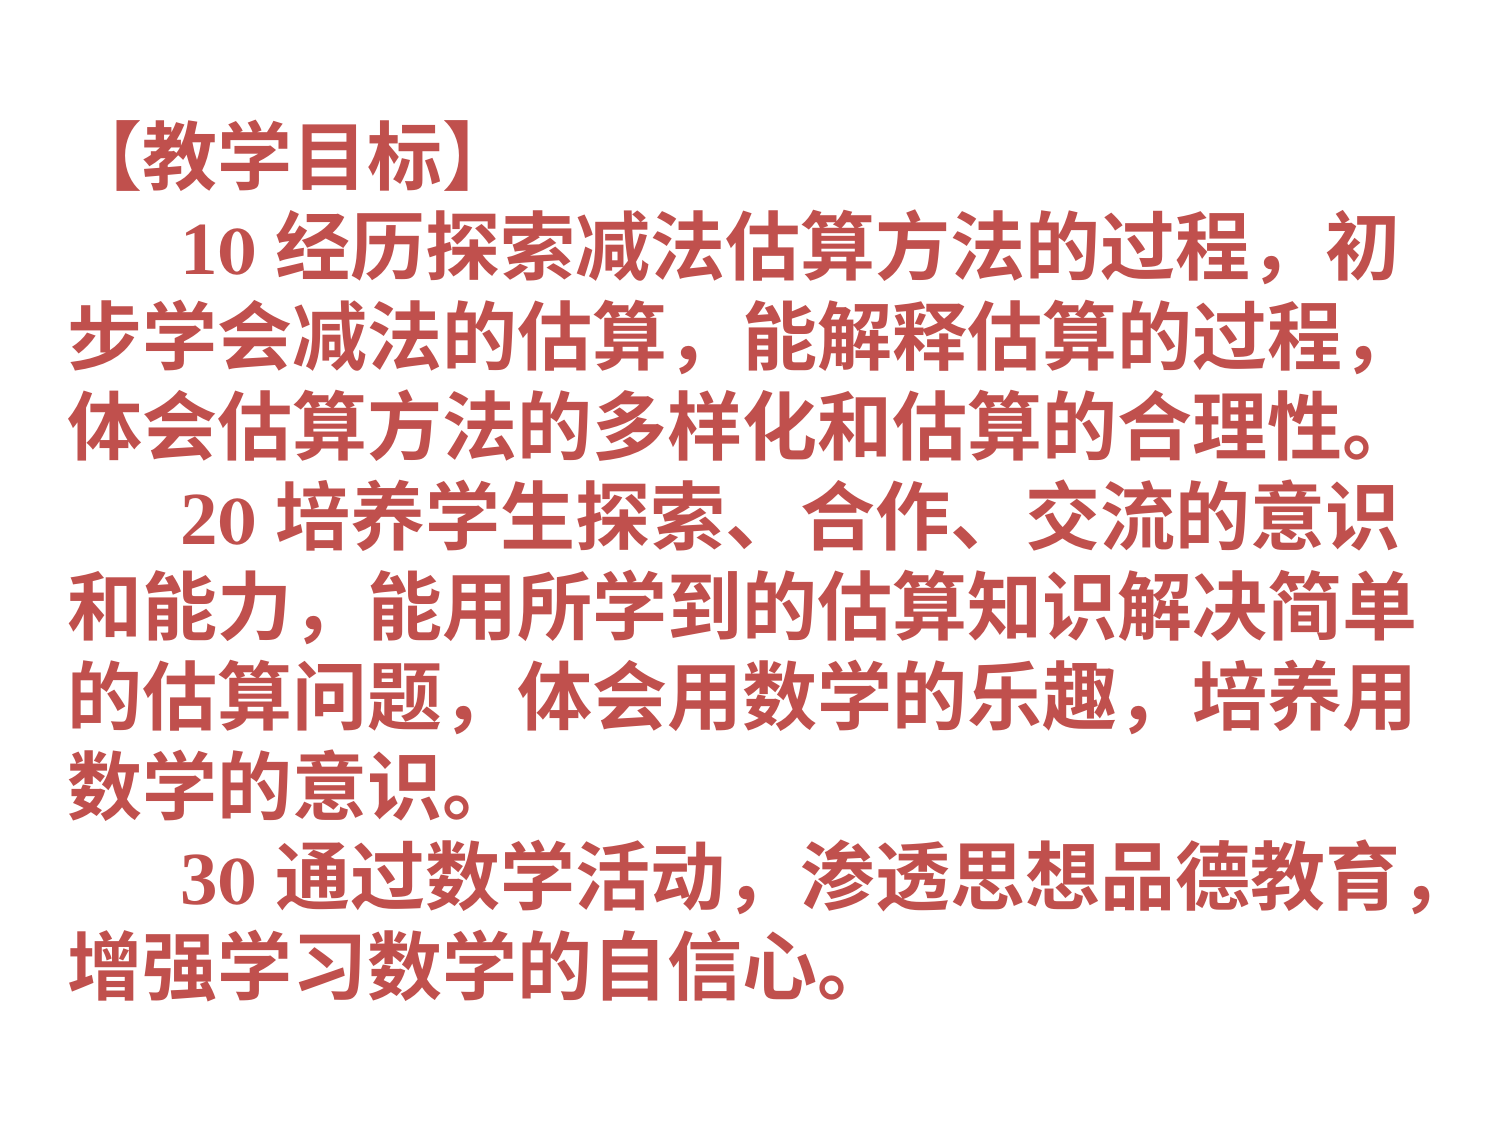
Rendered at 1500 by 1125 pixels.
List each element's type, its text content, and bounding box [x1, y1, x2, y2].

text_box 【教学目标】 1经历探索减法估算方法的过程，初步学会减法的估算，能解释估算的过程，体会估算方法的多样化和估算的合理性。 2培养学生探索、合作、交流的意识和能力，能用所学到的估算知识解决简单的估算问题，体会用数学的乐趣，培养用数学的意识。 3通过数学活动，渗透思想品德教育，增强学习数学的自信心。 [53, 101, 1459, 1017]
